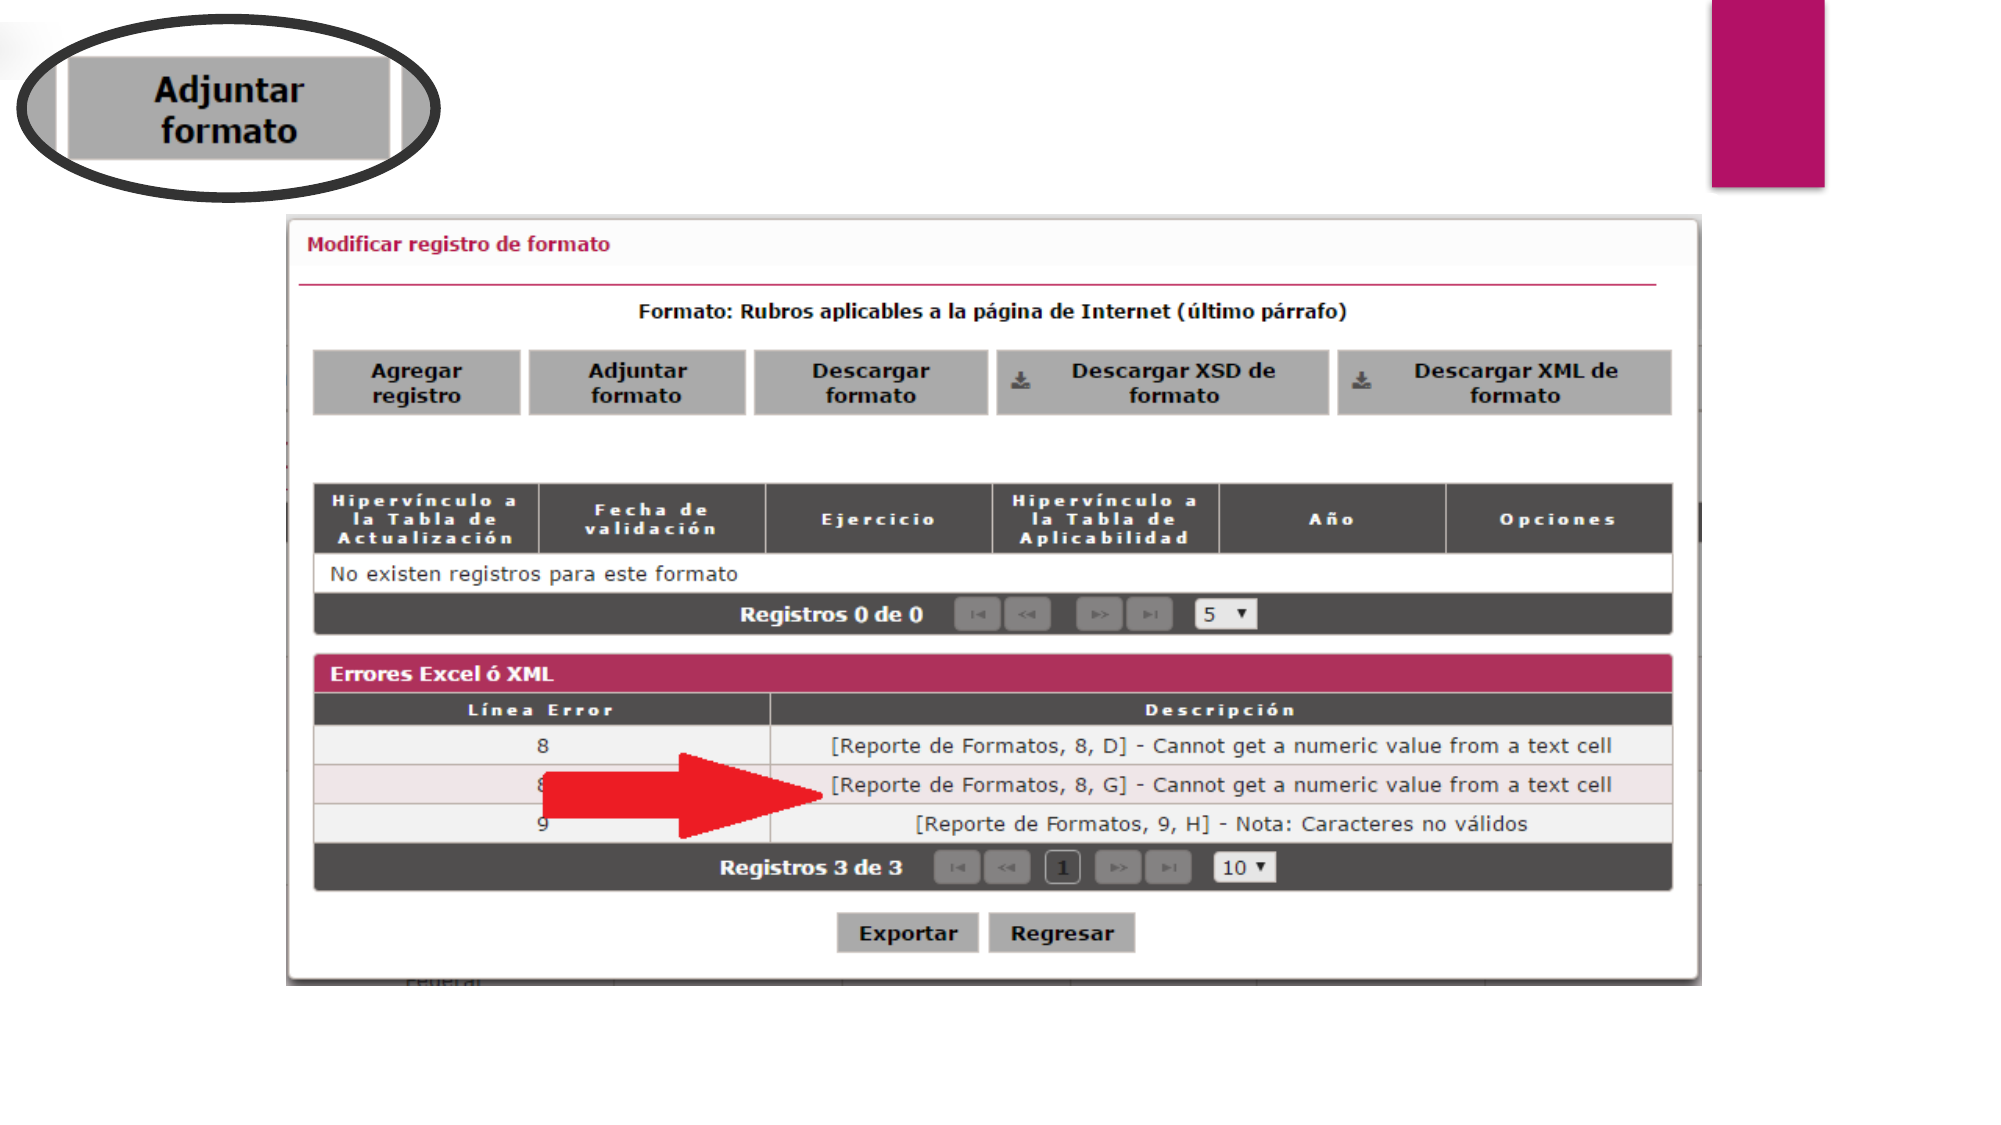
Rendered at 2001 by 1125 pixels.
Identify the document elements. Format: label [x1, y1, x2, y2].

picture [21, 18, 436, 198]
picture [285, 213, 1702, 987]
